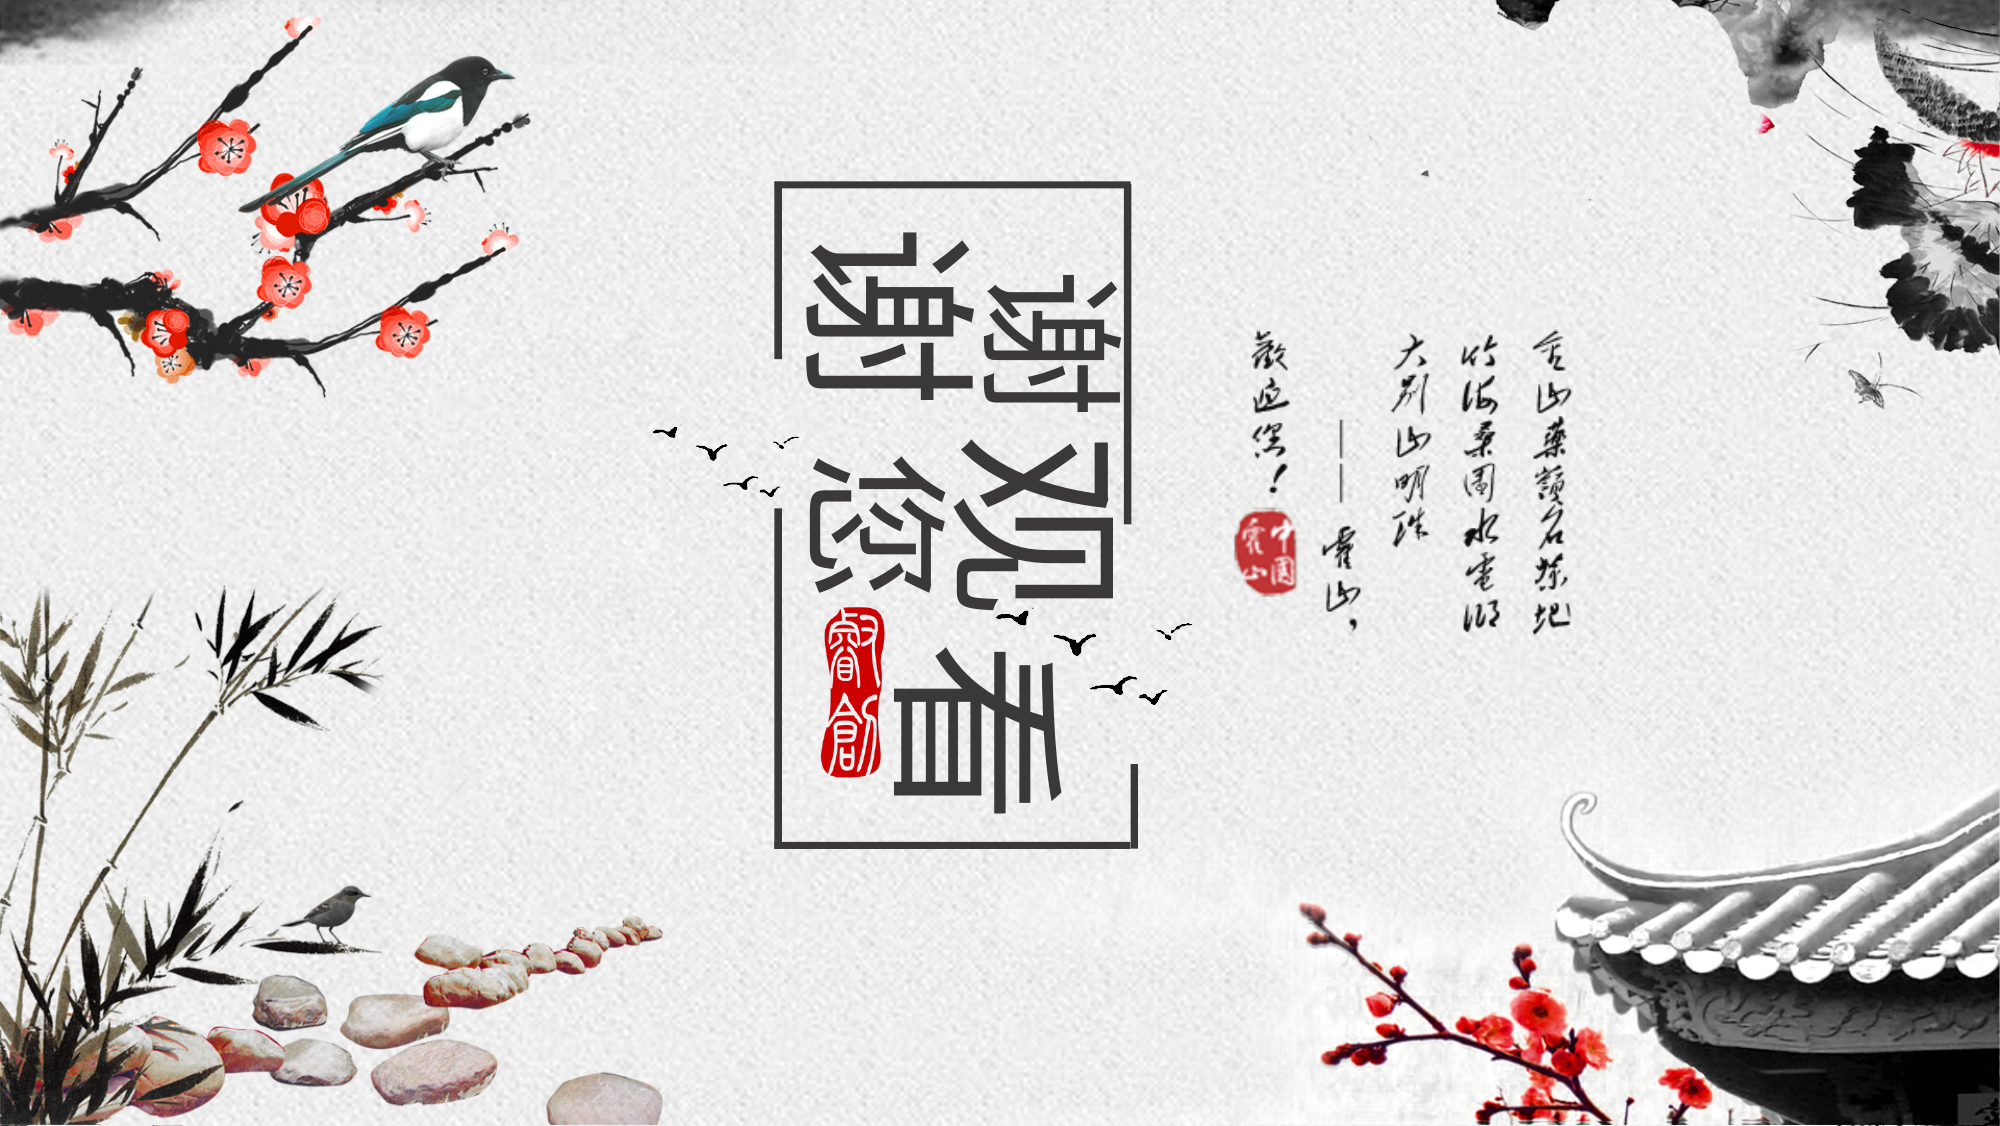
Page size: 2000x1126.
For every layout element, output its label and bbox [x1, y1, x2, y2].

text_box [774, 180, 1139, 850]
picture [0, 0, 2000, 1126]
